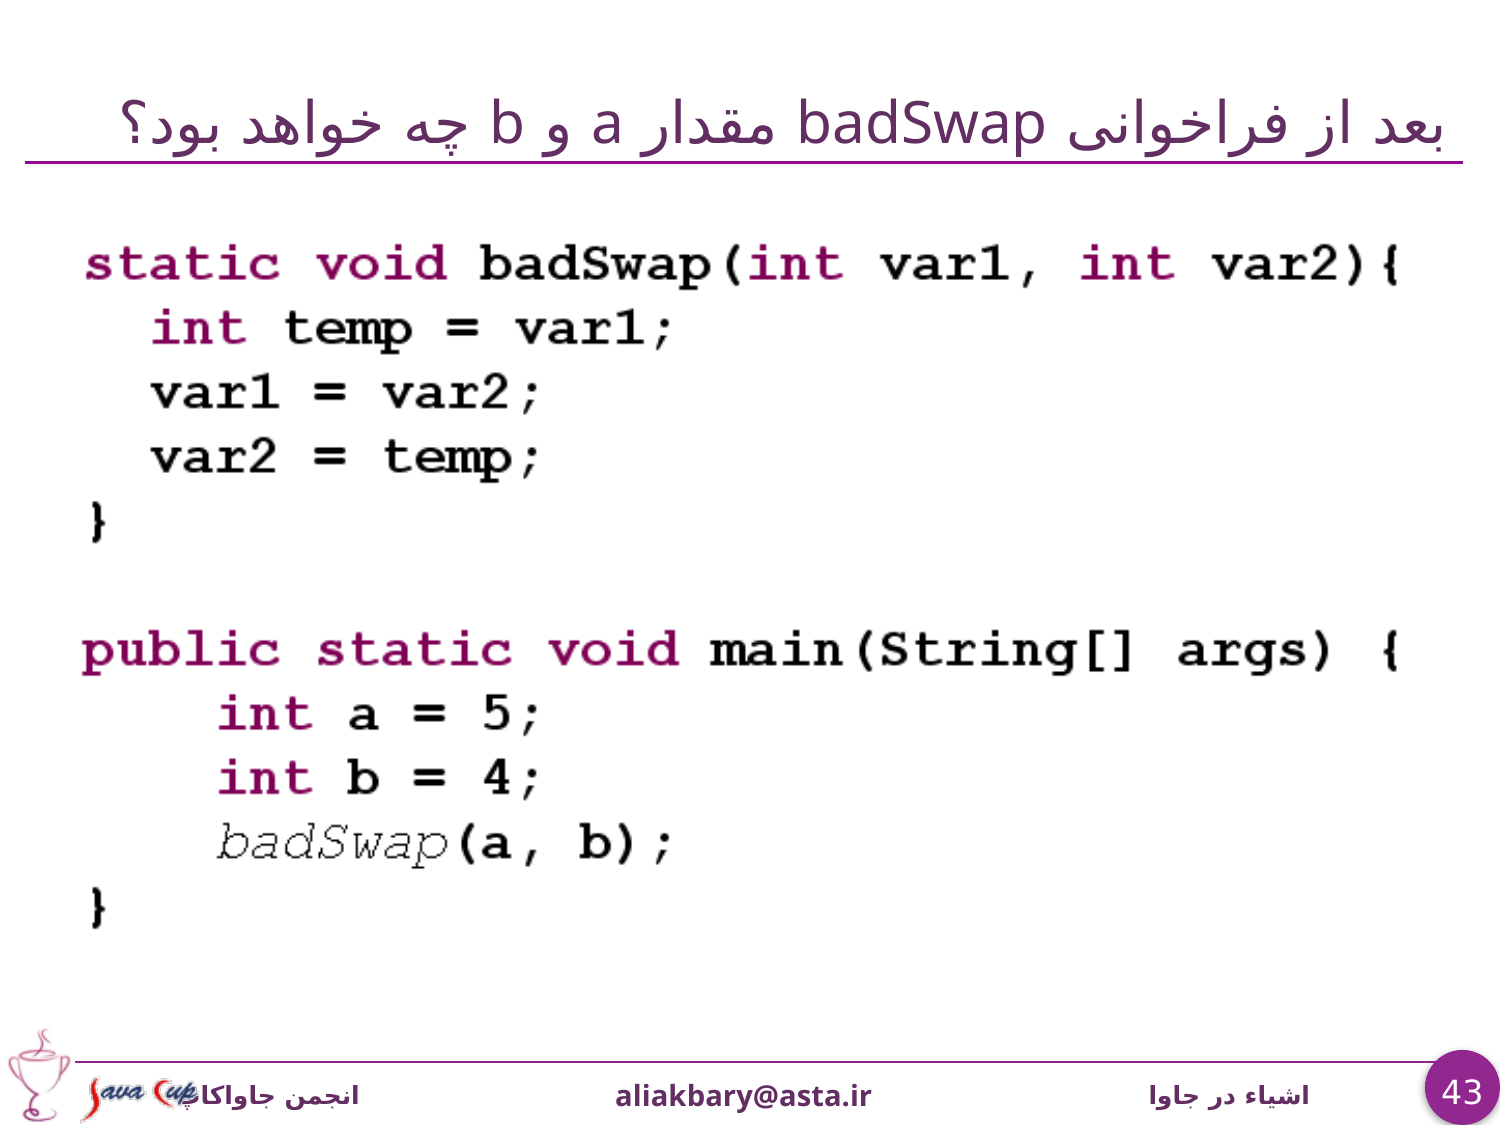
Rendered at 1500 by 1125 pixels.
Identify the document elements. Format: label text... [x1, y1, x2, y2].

title بعد از فراخوانی badSwap مقدار a و b چه خواهد بود؟ [24, 37, 1463, 163]
picture [79, 1076, 200, 1125]
picture [6, 1028, 75, 1125]
picture [61, 224, 1462, 951]
